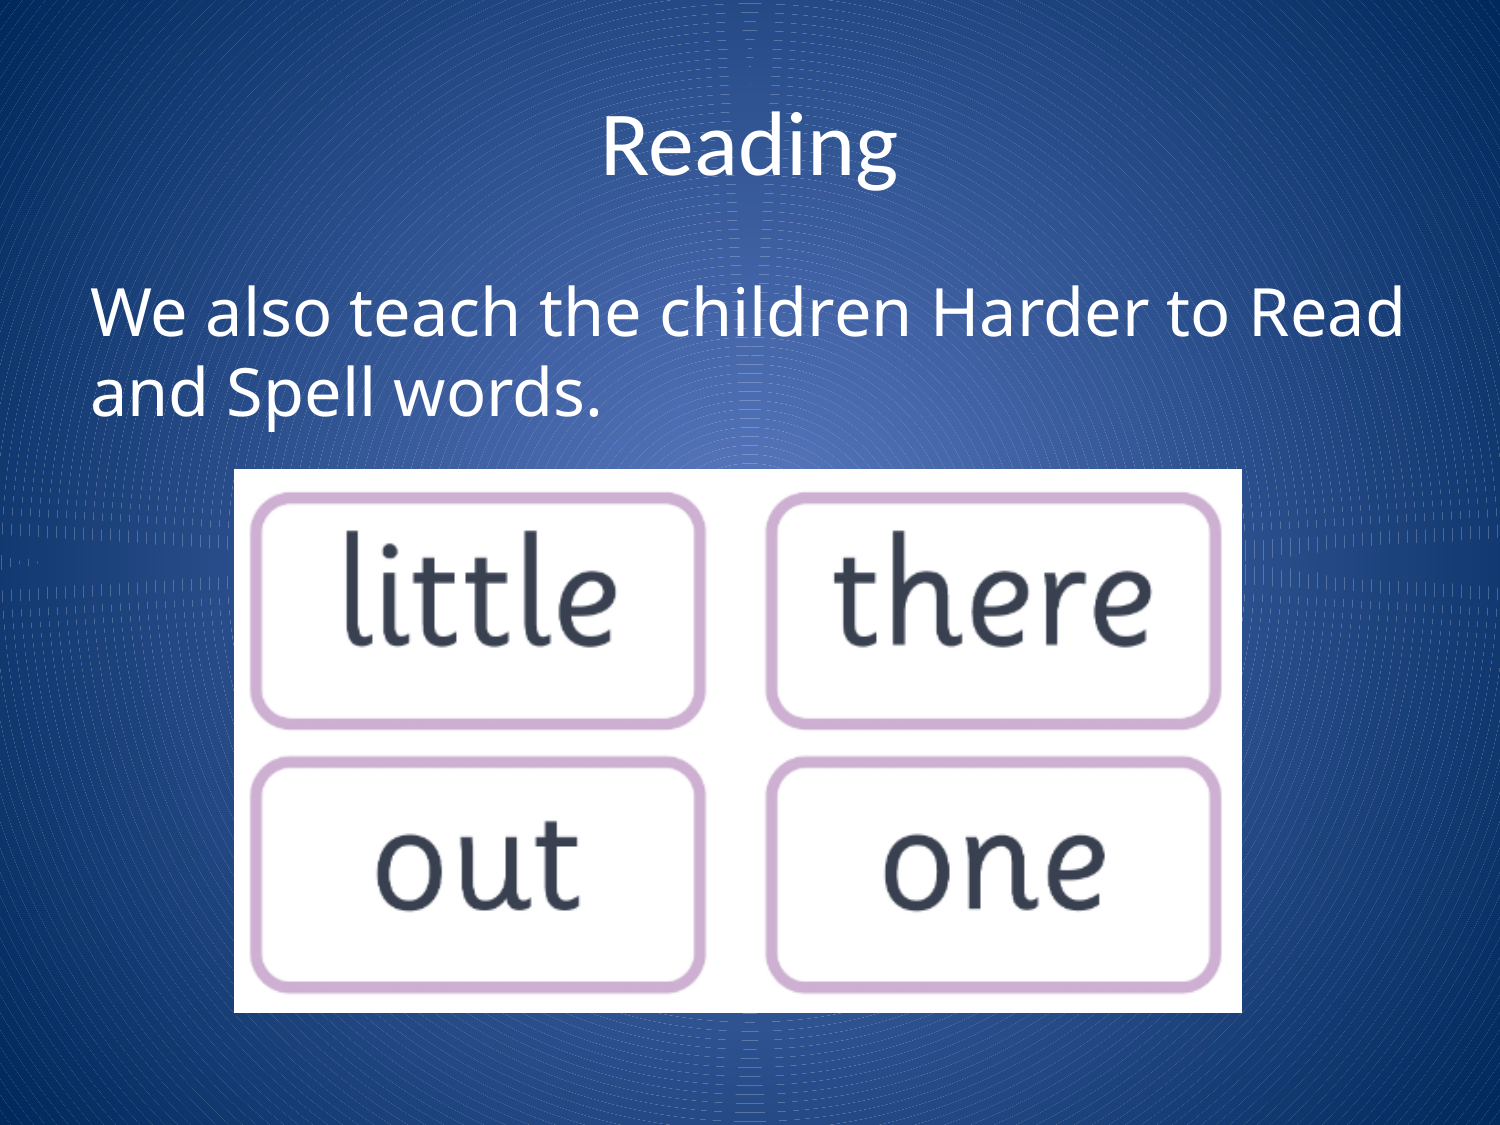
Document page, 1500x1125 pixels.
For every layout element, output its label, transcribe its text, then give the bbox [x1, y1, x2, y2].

list We also teach the children Harder to Read and Spell words. [75, 262, 1425, 1005]
picture [234, 468, 1242, 1013]
title Reading [75, 45, 1425, 233]
